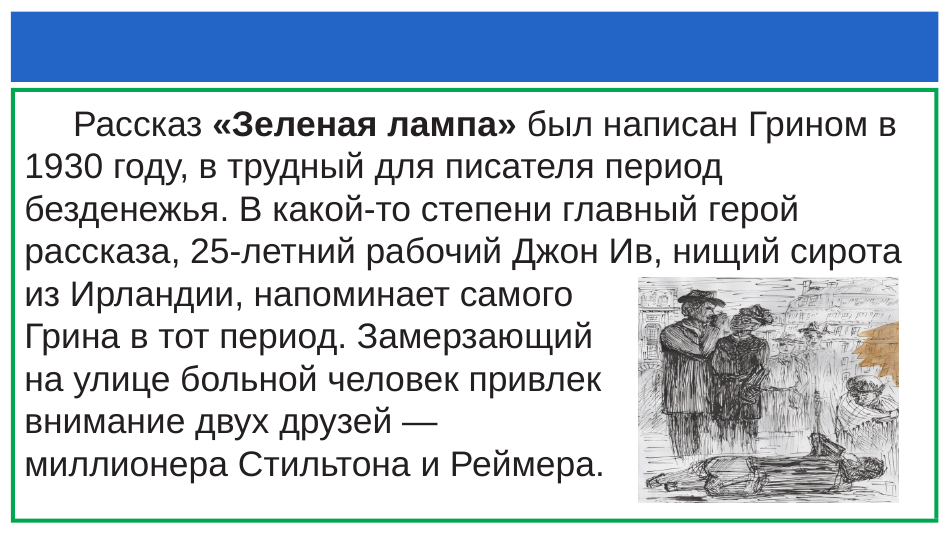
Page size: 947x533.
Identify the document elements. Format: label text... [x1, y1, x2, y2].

list Рассказ «Зеленая лампа» был написан Грином в 1930 году, в трудный для писателя период безденежья. В какой-то степени главный герой рассказа, 25-летний рабочий Джон Ив, нищий сирота из Ирландии, напоминает самого Грина в тот период. Замерзающий на улице больной человек привлек внимание двух друзей — миллионера Стильтона и Реймера. [24, 100, 923, 487]
picture [638, 277, 899, 503]
